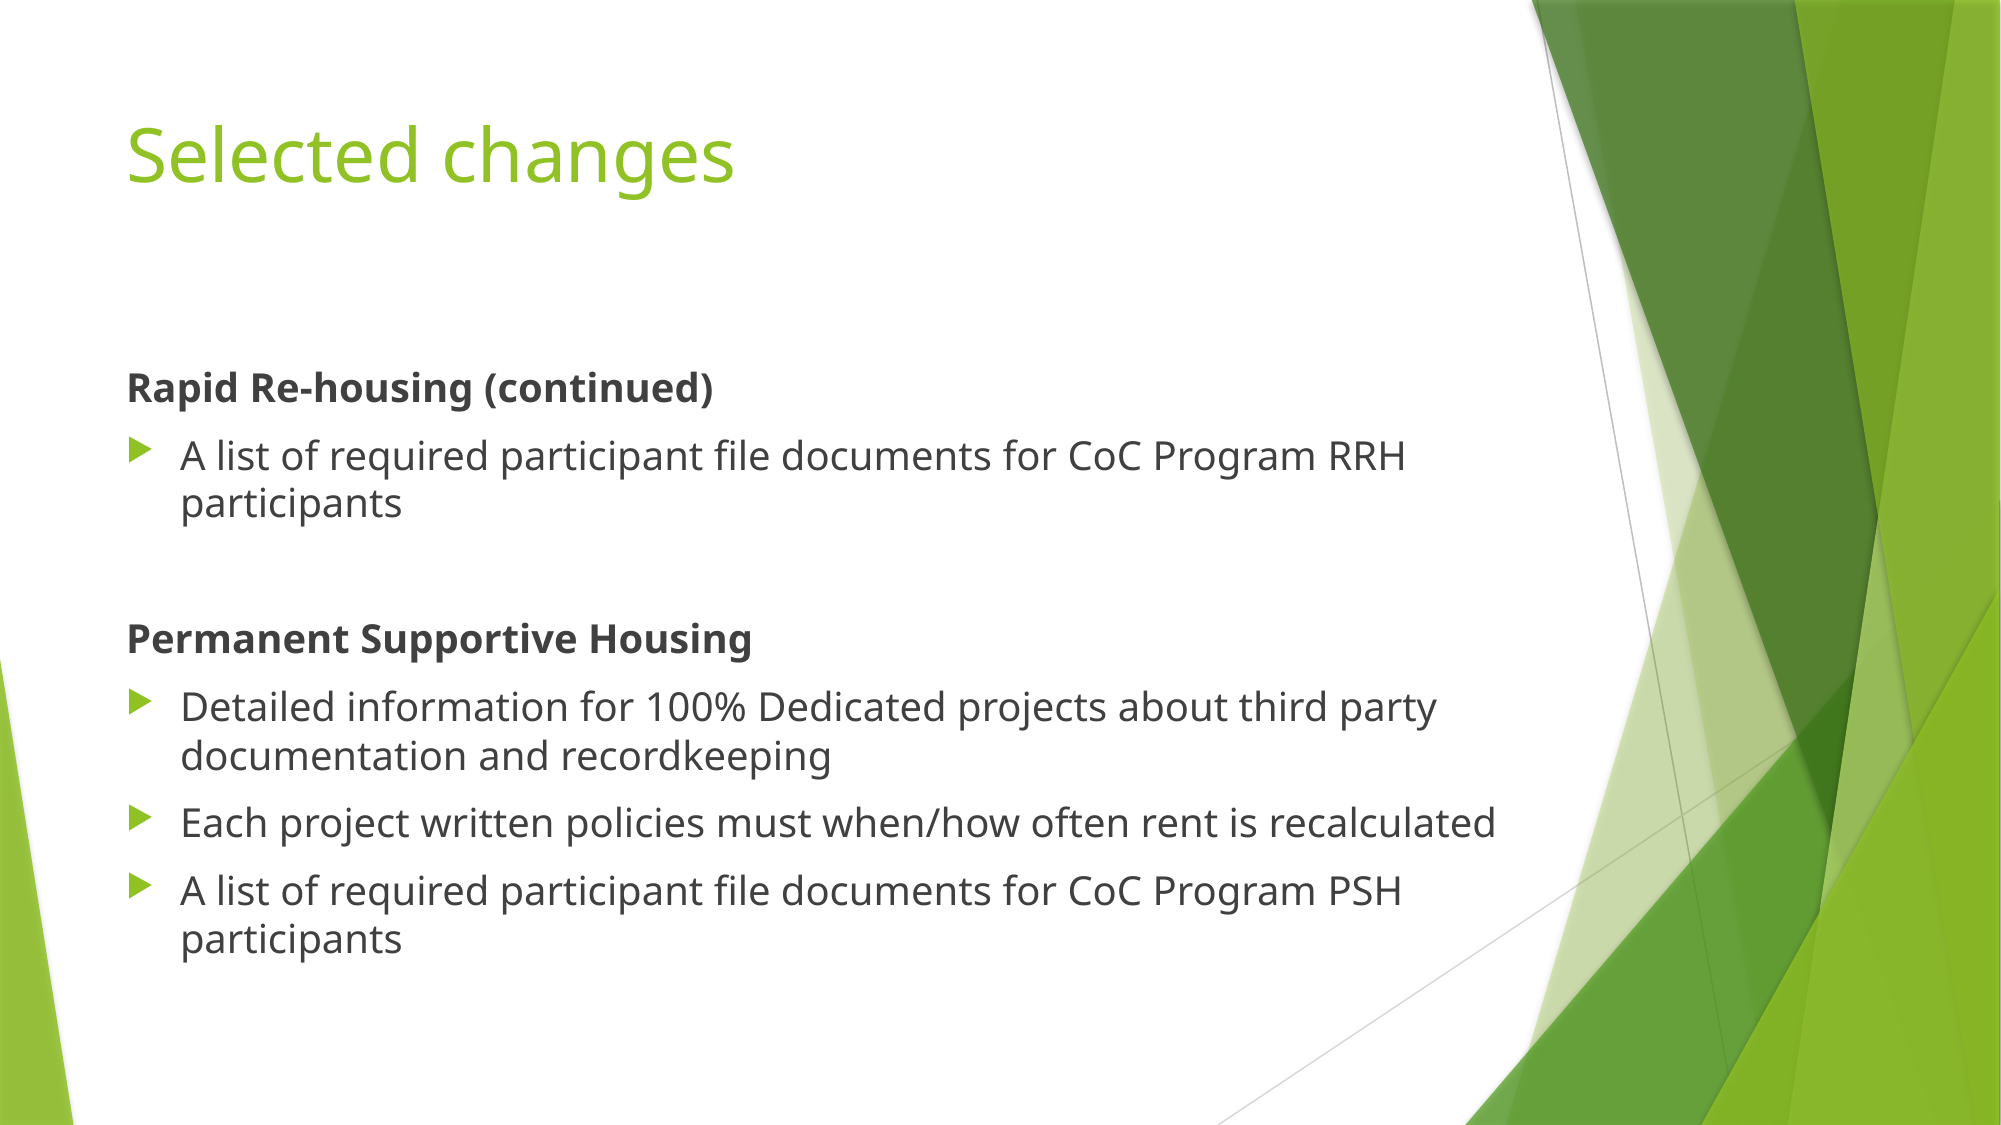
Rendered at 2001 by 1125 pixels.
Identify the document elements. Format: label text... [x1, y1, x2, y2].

list Rapid Re-housing (continued) A list of required participant file documents for CoC Program RRH participants Permanent Supportive Housing Detailed information for 100% Dedicated projects about third party documentation and recordkeeping Each project written policies must when/how often rent is recalculated A list of required participant file documents for CoC Program PSH participants [111, 354, 1522, 992]
title Selected changes [111, 99, 1522, 317]
